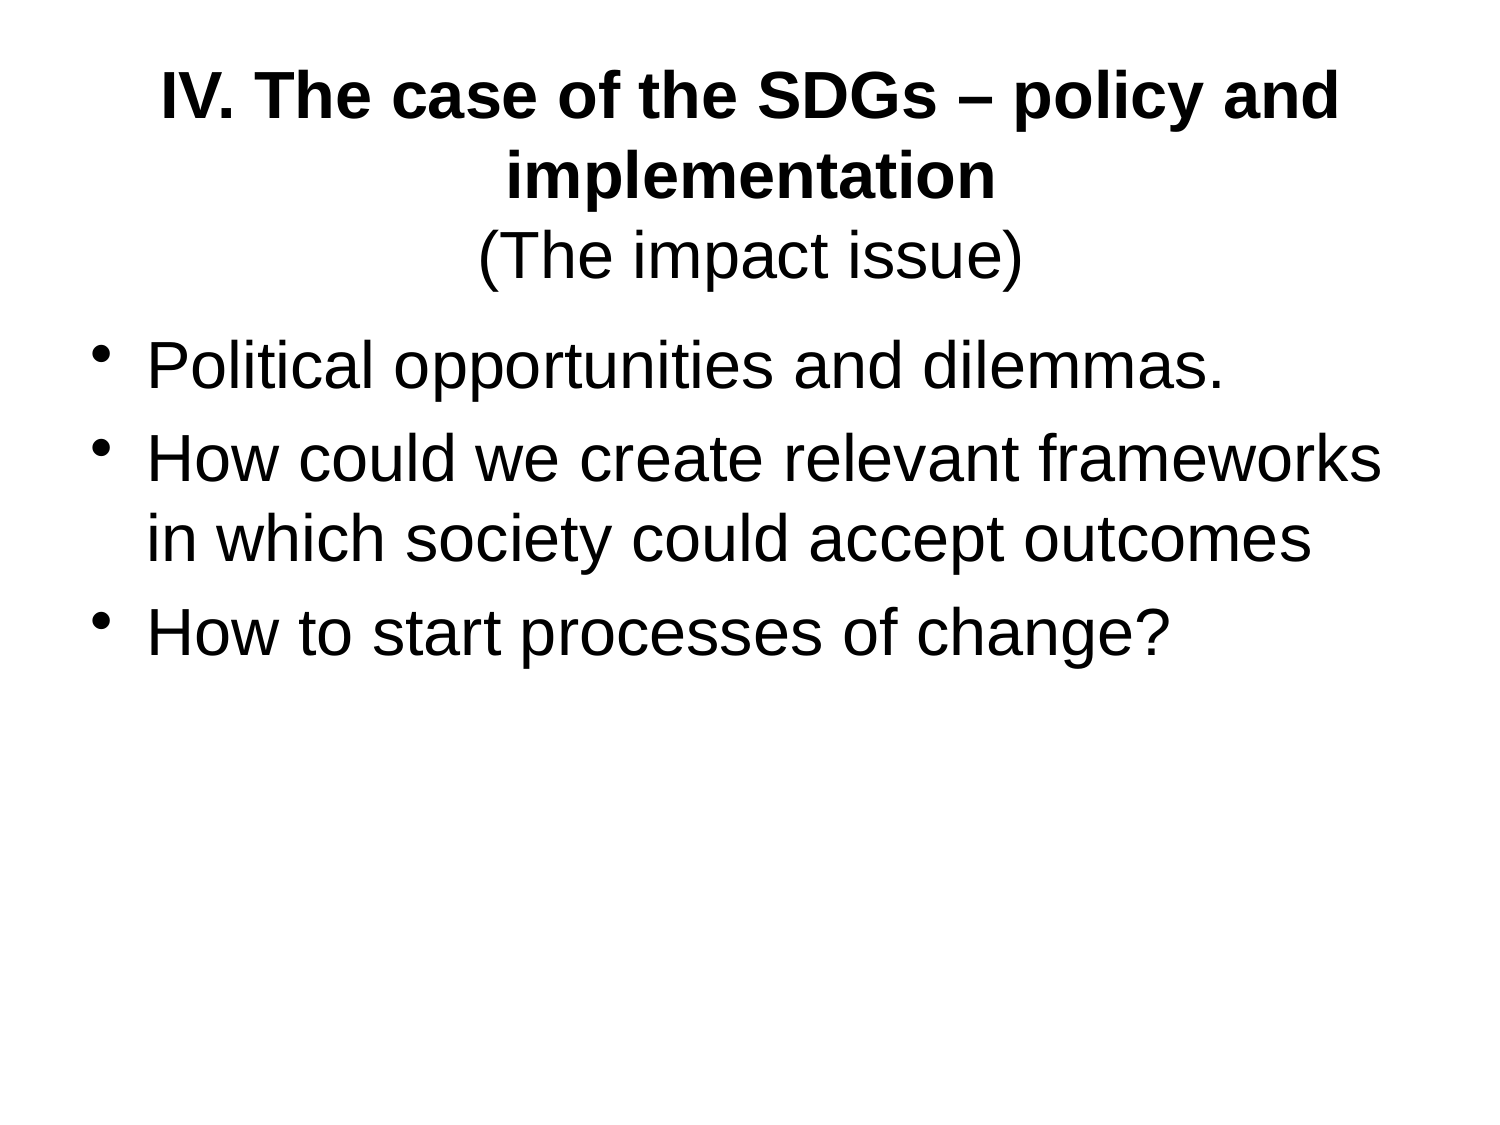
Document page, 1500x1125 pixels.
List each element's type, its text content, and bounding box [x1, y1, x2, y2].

title IV. The case of the SDGs – policy and implementation (The impact issue) [76, 18, 1427, 325]
list Political opportunities and dilemmas. How could we create relevant frameworks in which society could accept outcomes How to start processes of change? [74, 314, 1426, 1006]
